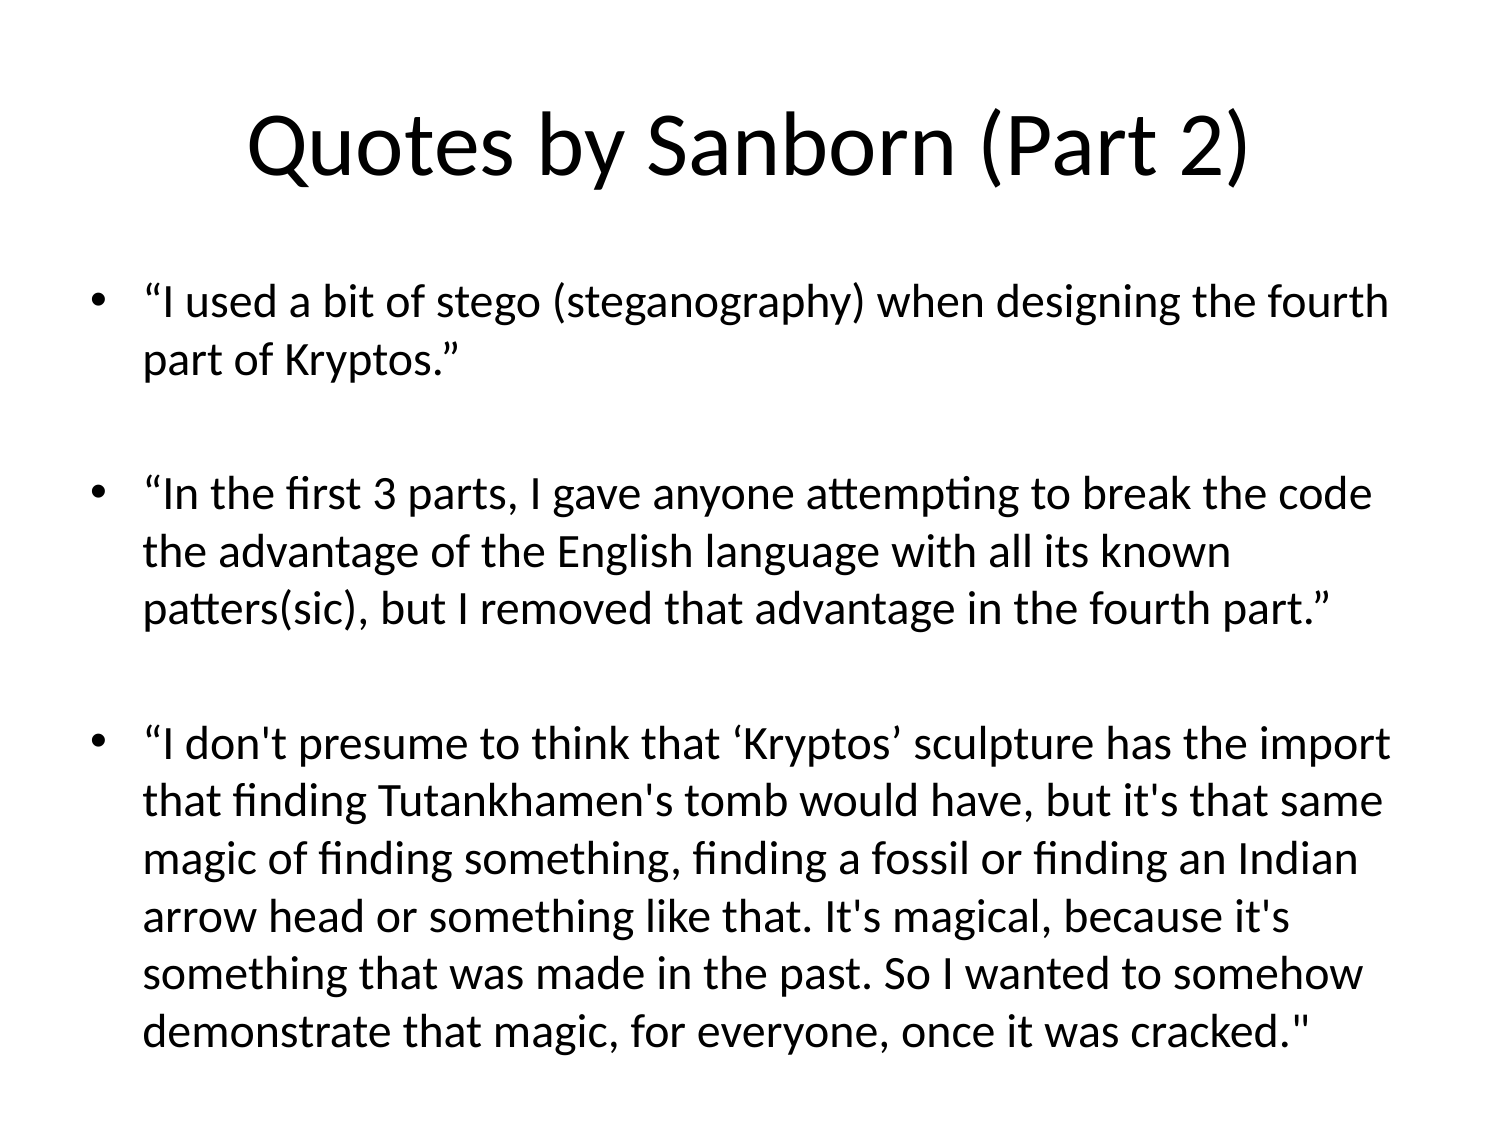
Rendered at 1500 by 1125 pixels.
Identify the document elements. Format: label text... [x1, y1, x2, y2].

list “I used a bit of stego (steganography) when designing the fourth part of Kryptos.” “In the first 3 parts, I gave anyone attempting to break the code the advantage of the English language with all its known patters(sic), but I removed that advantage in the fourth part.” “I don't presume to think that ‘Kryptos’ sculpture has the import that finding Tutankhamen's tomb would have, but it's that same magic of finding something, finding a fossil or finding an Indian arrow head or something like that. It's magical, because it's something that was made in the past. So I wanted to somehow demonstrate that magic, for everyone, once it was cracked." [75, 262, 1425, 1091]
title Quotes by Sanborn (Part 2) [0, 45, 1500, 233]
